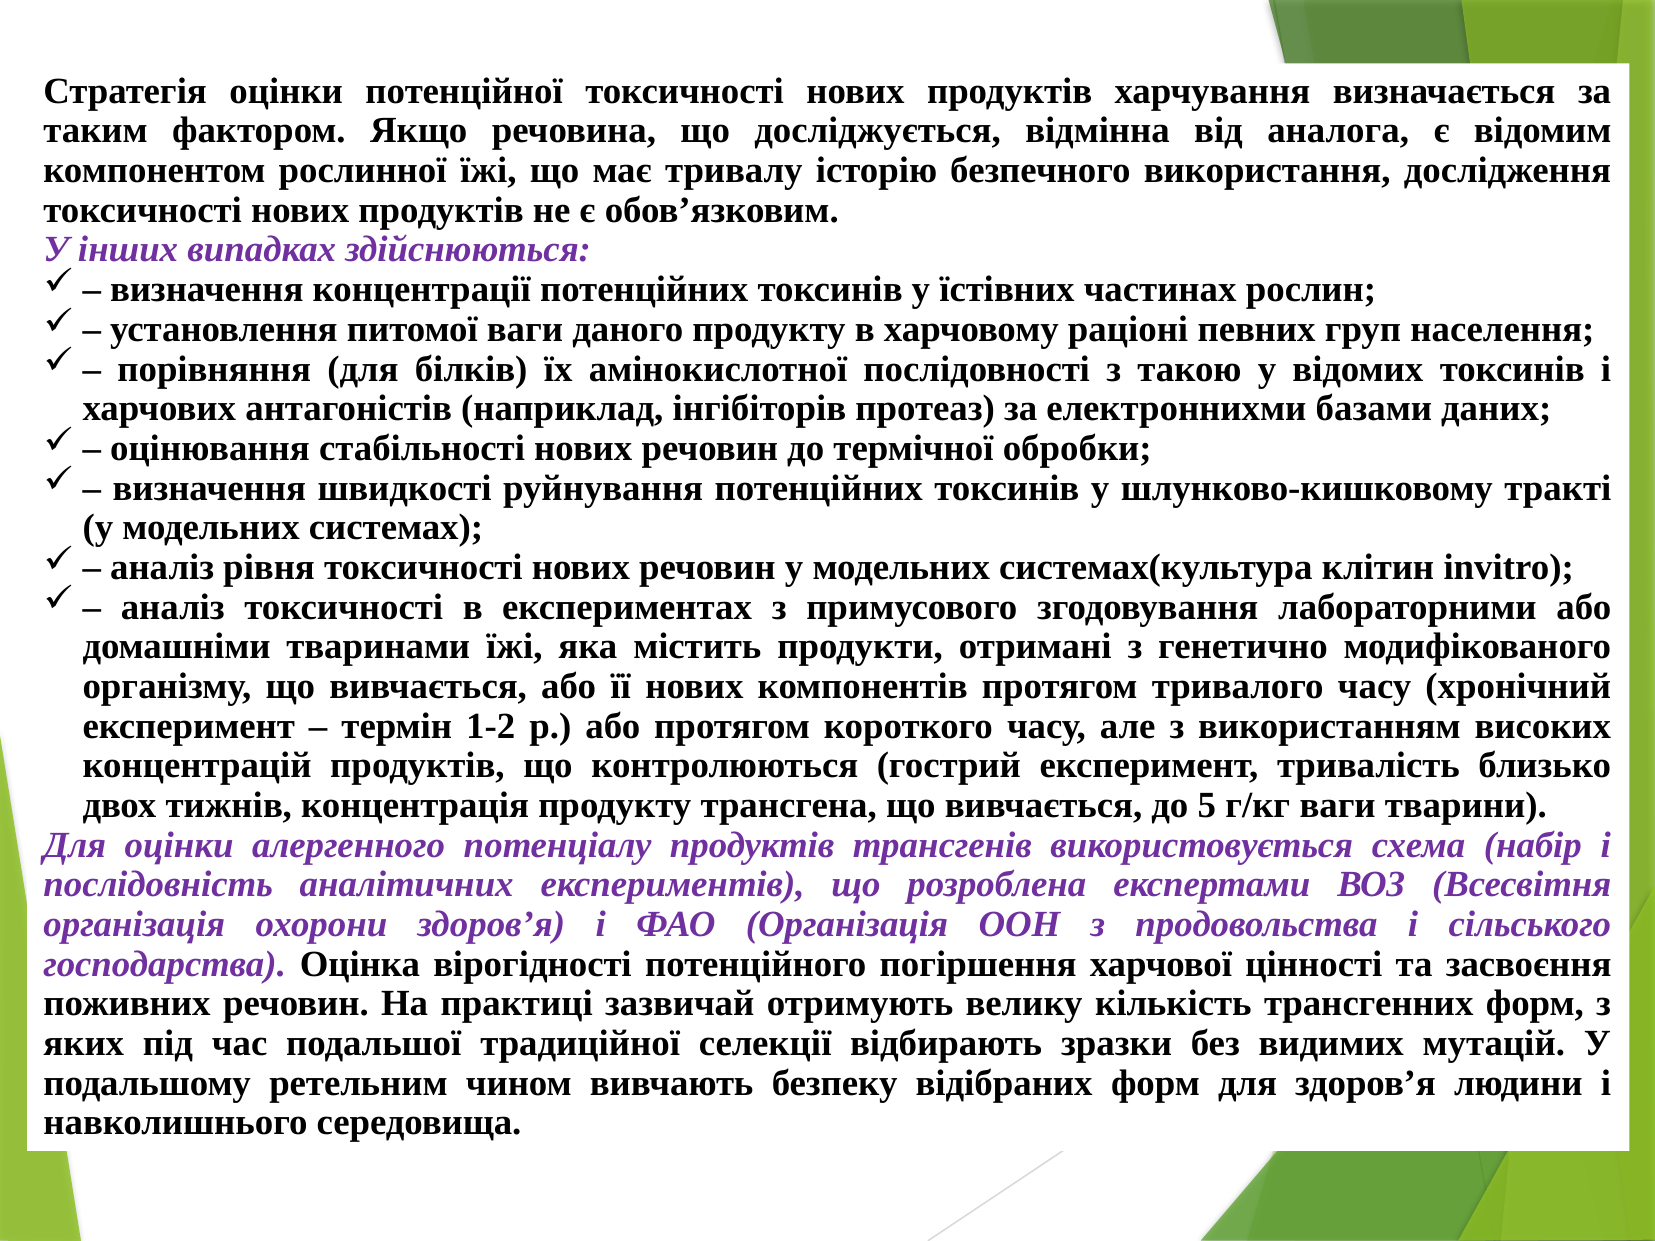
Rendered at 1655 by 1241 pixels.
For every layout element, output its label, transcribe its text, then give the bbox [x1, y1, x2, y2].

text_box Стратегія оцінки потенційної токсичності нових продуктів харчування визначається за таким фактором. Якщо речовина, що досліджується, відмінна від аналога, є відомим компонентом рослинної їжі, що має тривалу історію безпечного використання, дослідження токсичності нових продуктів не є обов’язковим. У інших випадках здійснюються: – визначення концентрації потенційних токсинів у їстівних частинах рослин; – установлення питомої ваги даного продукту в харчовому раціоні певних груп населення; – порівняння (для білків) їх амінокислотної послідовності з такою у відомих токсинів і харчових антагоністів (наприклад, інгібіторів протеаз) за електроннихми базами даних; – оцінювання стабільності нових речовин до термічної обробки; – визначення швидкості руйнування потенційних токсинів у шлунково-кишковому тракті (у модельних системах); – аналіз рівня токсичності нових речовин у модельних системах(культура клітин invitro); – аналіз токсичності в експериментах з примусового згодовування лабораторними або домашніми тваринами їжі, яка містить продукти, отримані з генетично модифікованого організму, що вивчається, або її нових компонентів протягом тривалого часу (хронічний експеримент – термін 1-2 р.) або протягом короткого часу, але з використанням високих концентрацій продуктів, що контролюються (гострий експеримент, тривалість близько двох тижнів, концентрація продукту трансгена, що вивчається, до 5 г/кг ваги тварини). Для оцінки алергенного потенціалу продуктів трансгенів використовується схема (набір і послідовність аналітичних експериментів), що розроблена експертами ВОЗ (Всесвітня організація охорони здоров’я) і ФАО (Організація ООН з продовольства і сільського господарства). Оцінка вірогідності потенційного погіршення харчової цінності та засвоєння поживних речовин. На практиці зазвичай отримують велику кількість трансгенних форм, з яких під час подальшої традиційної селекції відбирають зразки без видимих мутацій. У подальшому ретельним чином вивчають безпеку відібраних форм для здоров’я людини і навколишнього середовища. [27, 63, 1630, 1151]
